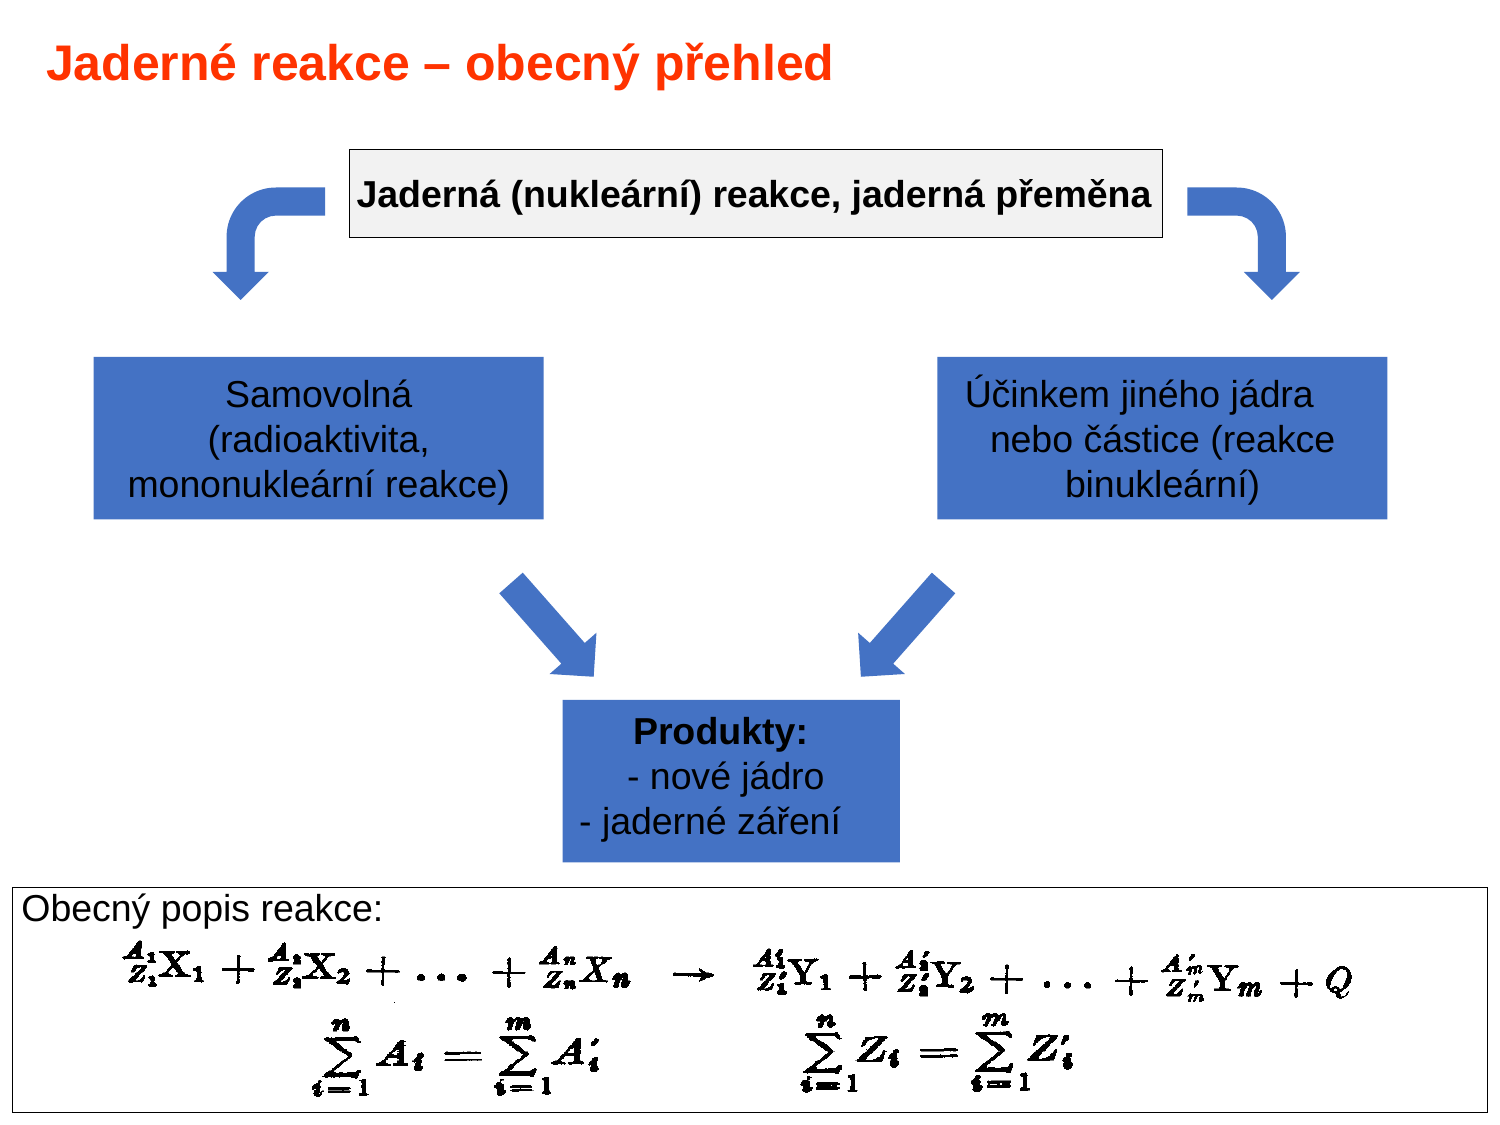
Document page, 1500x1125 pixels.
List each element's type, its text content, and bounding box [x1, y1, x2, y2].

text_box Jaderné reakce – obecný přehled [31, 23, 1463, 98]
text_box Obecný popis reakce: [6, 877, 399, 937]
text_box [349, 223, 1163, 238]
text_box [212, 187, 326, 300]
text_box [93, 356, 544, 520]
text_box Produkty: - nové jádro - jaderné záření [564, 699, 888, 850]
text_box [499, 572, 597, 677]
text_box [349, 149, 1163, 162]
text_box [562, 699, 900, 863]
text_box Účinkem jiného jádra nebo částice (reakce binukleární) [950, 362, 1375, 513]
text_box Samovolná (radioaktivita, mononukleární reakce) [99, 362, 538, 513]
text_box [858, 572, 956, 677]
text_box Jaderná (nukleární) reakce, jaderná přeměna [341, 162, 1167, 223]
text_box [937, 356, 1388, 520]
picture [24, 924, 1475, 1110]
text_box [1187, 187, 1300, 300]
text_box [12, 887, 1488, 1113]
